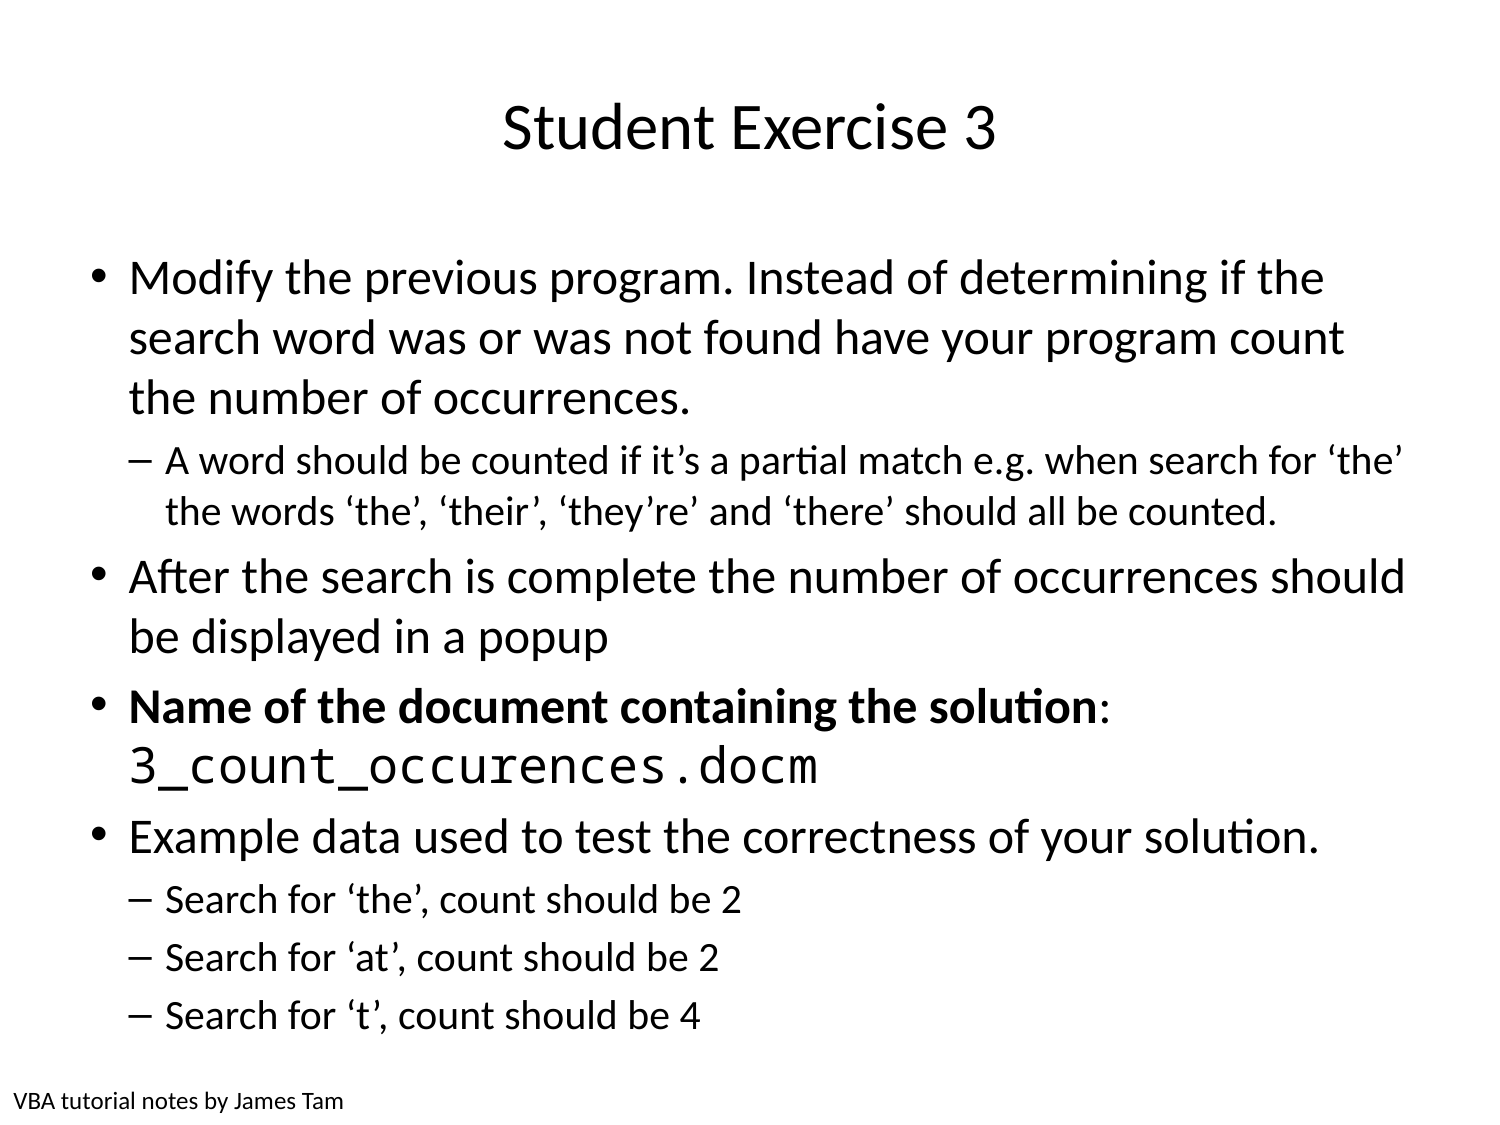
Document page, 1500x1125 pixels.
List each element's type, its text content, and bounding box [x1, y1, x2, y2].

title Student Exercise 3 [75, 45, 1425, 200]
list Modify the previous program. Instead of determining if the search word was or was not found have your program count the number of occurrences. A word should be counted if it’s a partial match e.g. when search for ‘the’ the words ‘the’, ‘their’, ‘they’re’ and ‘there’ should all be counted. After the search is complete the number of occurrences should be displayed in a popup Name of the document containing the solution: 3_count_occurences.docm Example data used to test the correctness of your solution. Search for ‘the’, count should be 2 Search for ‘at’, count should be 2 Search for ‘t’, count should be 4 [75, 237, 1425, 1063]
